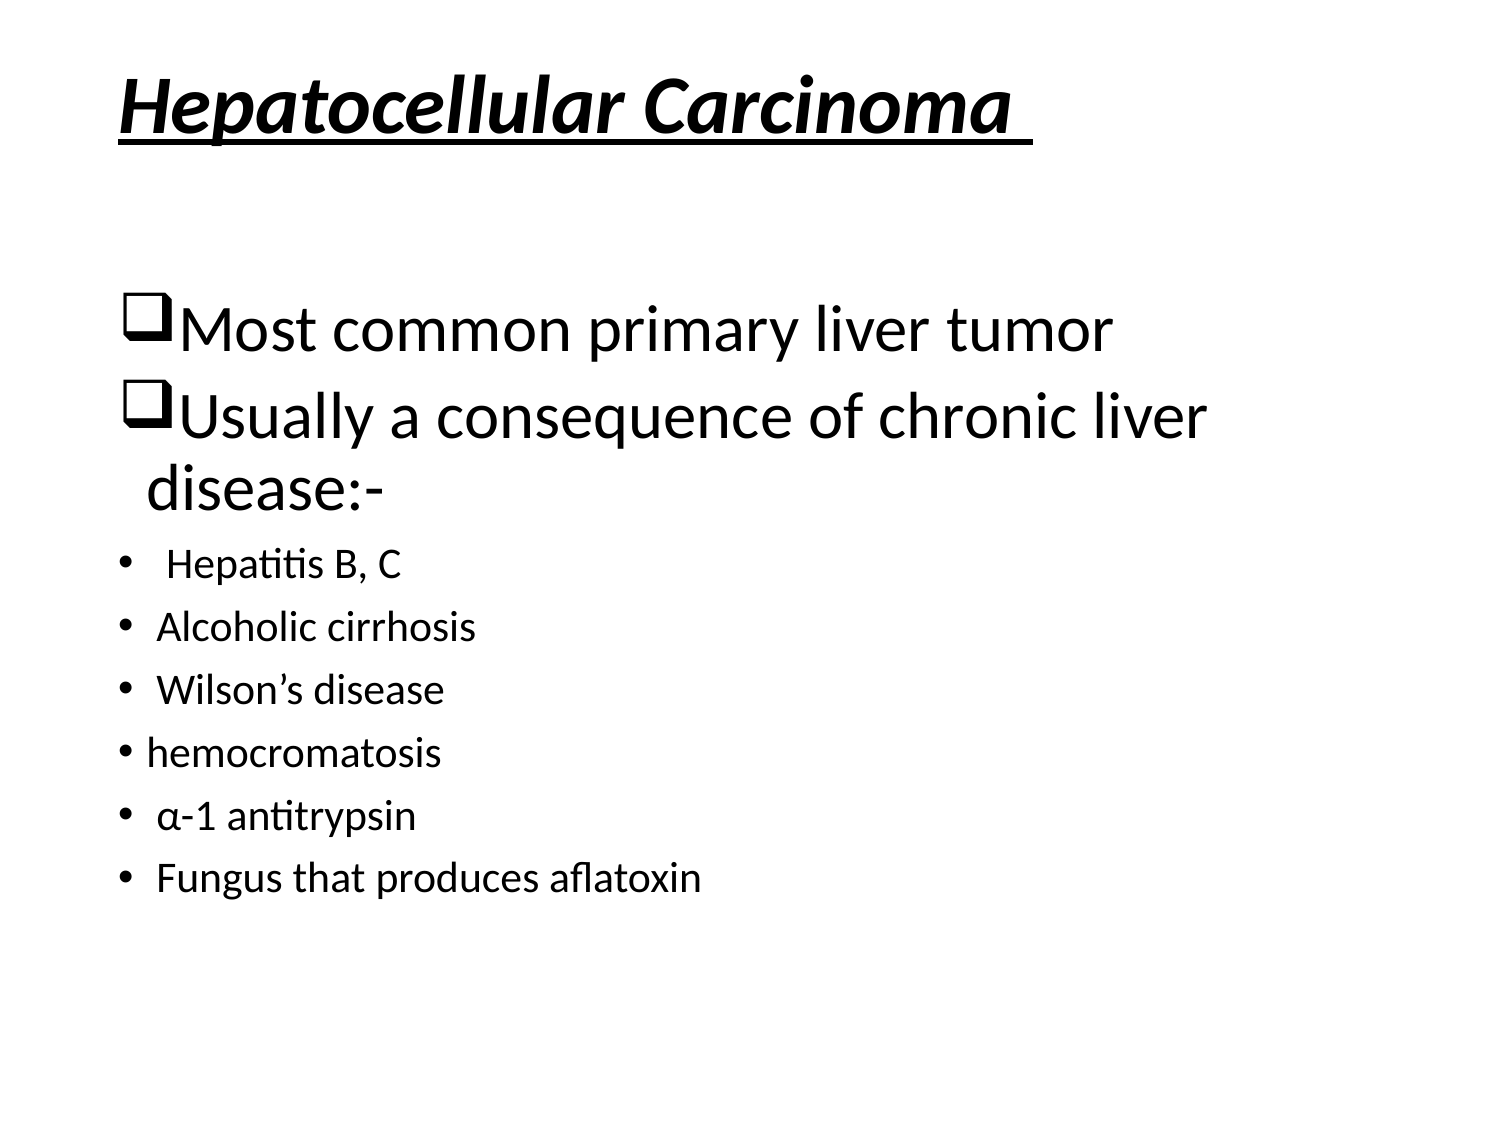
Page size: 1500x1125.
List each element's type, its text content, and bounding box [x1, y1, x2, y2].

list Hepatocellular Carcinoma Most common primary liver tumor Usually a consequence of chronic liver disease:- Hepatitis B, C Alcoholic cirrhosis Wilson’s disease hemocromatosis α-1 antitrypsin Fungus that produces aflatoxin [103, 54, 1397, 1014]
